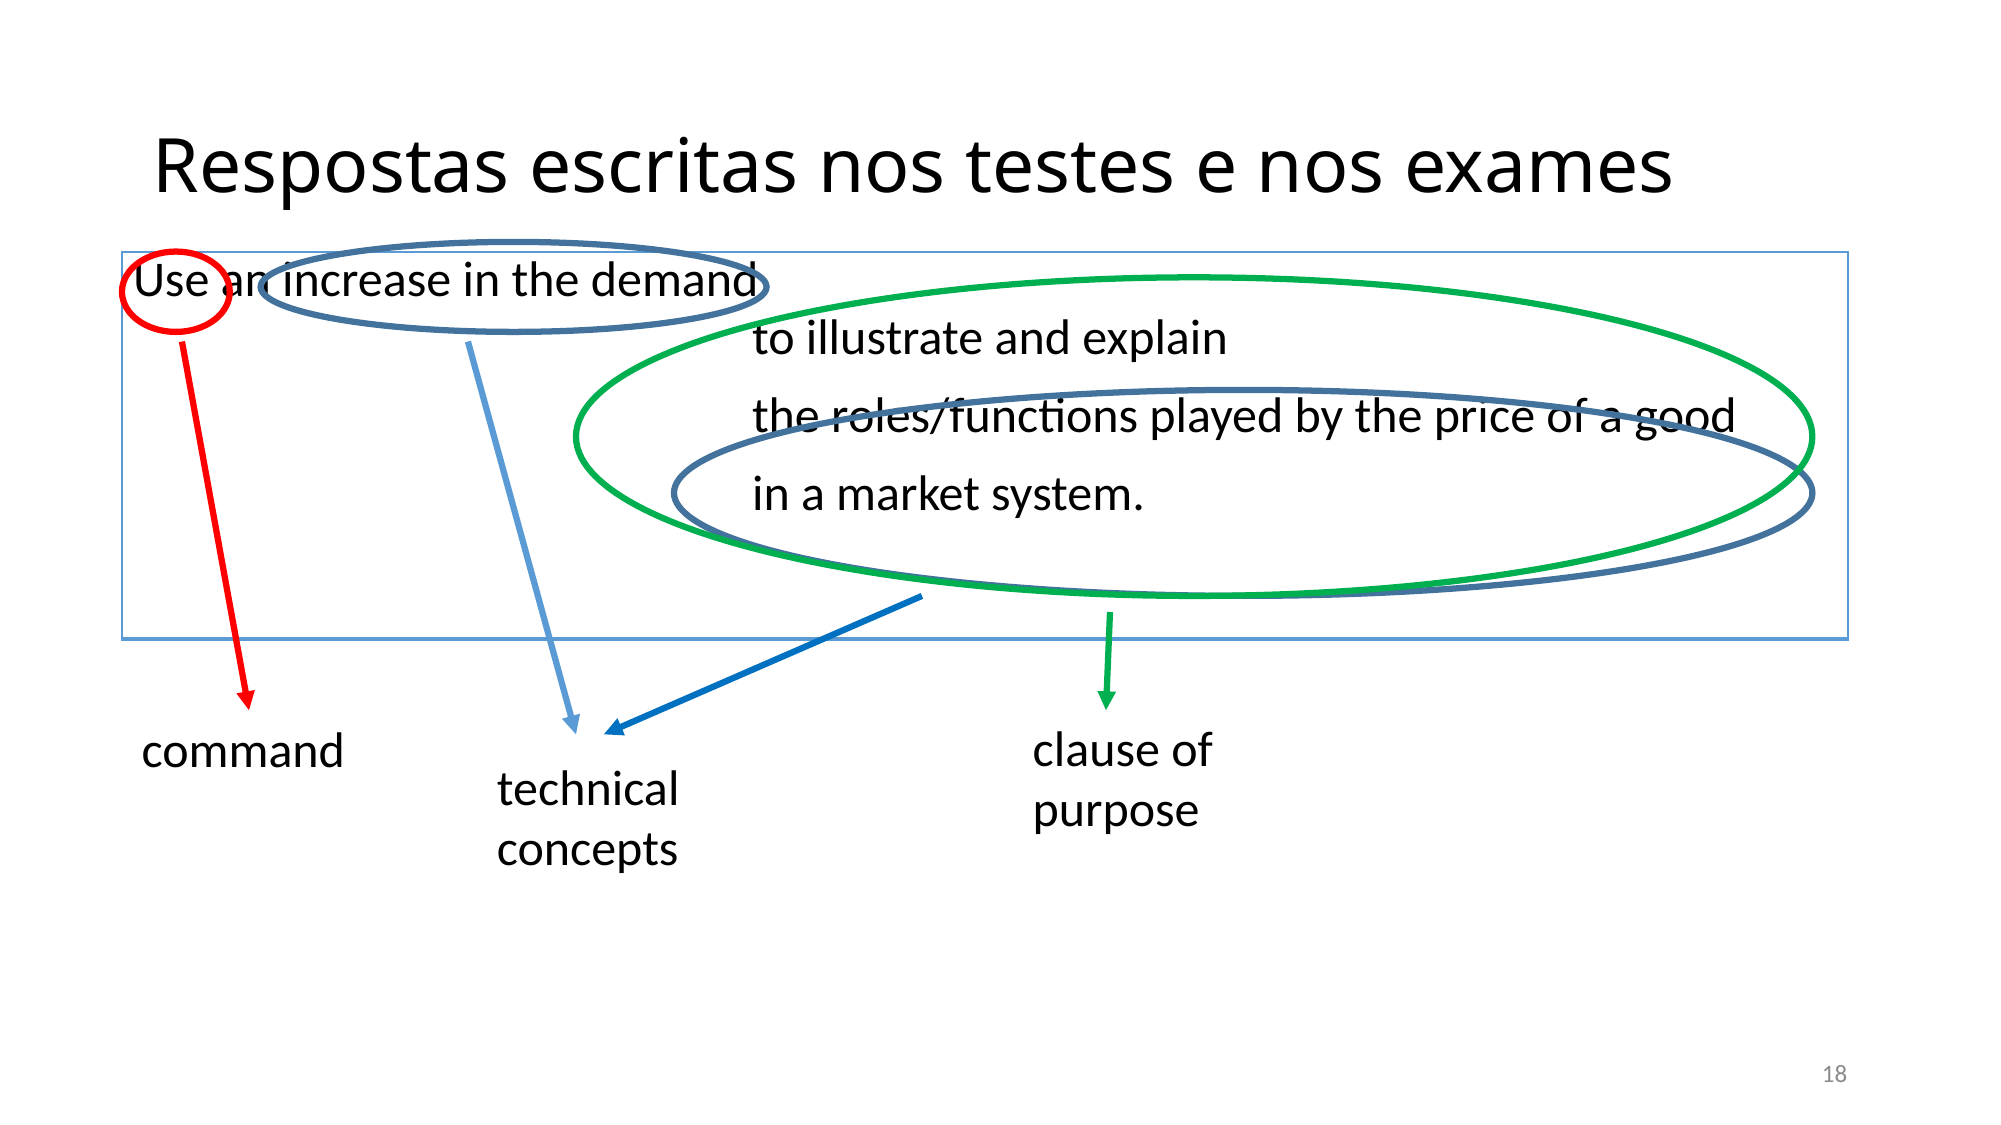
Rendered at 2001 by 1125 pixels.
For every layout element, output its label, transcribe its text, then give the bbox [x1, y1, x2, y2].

text_box [1262, 470, 1814, 597]
title Respostas escritas nos testes e nos exames [137, 59, 1863, 278]
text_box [467, 341, 576, 735]
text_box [1105, 611, 1110, 711]
slide_number 18 [1412, 1042, 1863, 1103]
text_box [120, 250, 231, 333]
text_box [576, 276, 1814, 597]
text_box clause of purpose [1017, 708, 1354, 844]
text_box [259, 240, 768, 333]
text_box technical concepts [482, 747, 824, 883]
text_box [603, 595, 923, 735]
text_box command [126, 710, 371, 785]
table_header Use an increase in the demand to illustrate and explain the roles/functions played by the price of a good in a market system. [123, 253, 1847, 637]
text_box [181, 341, 250, 711]
